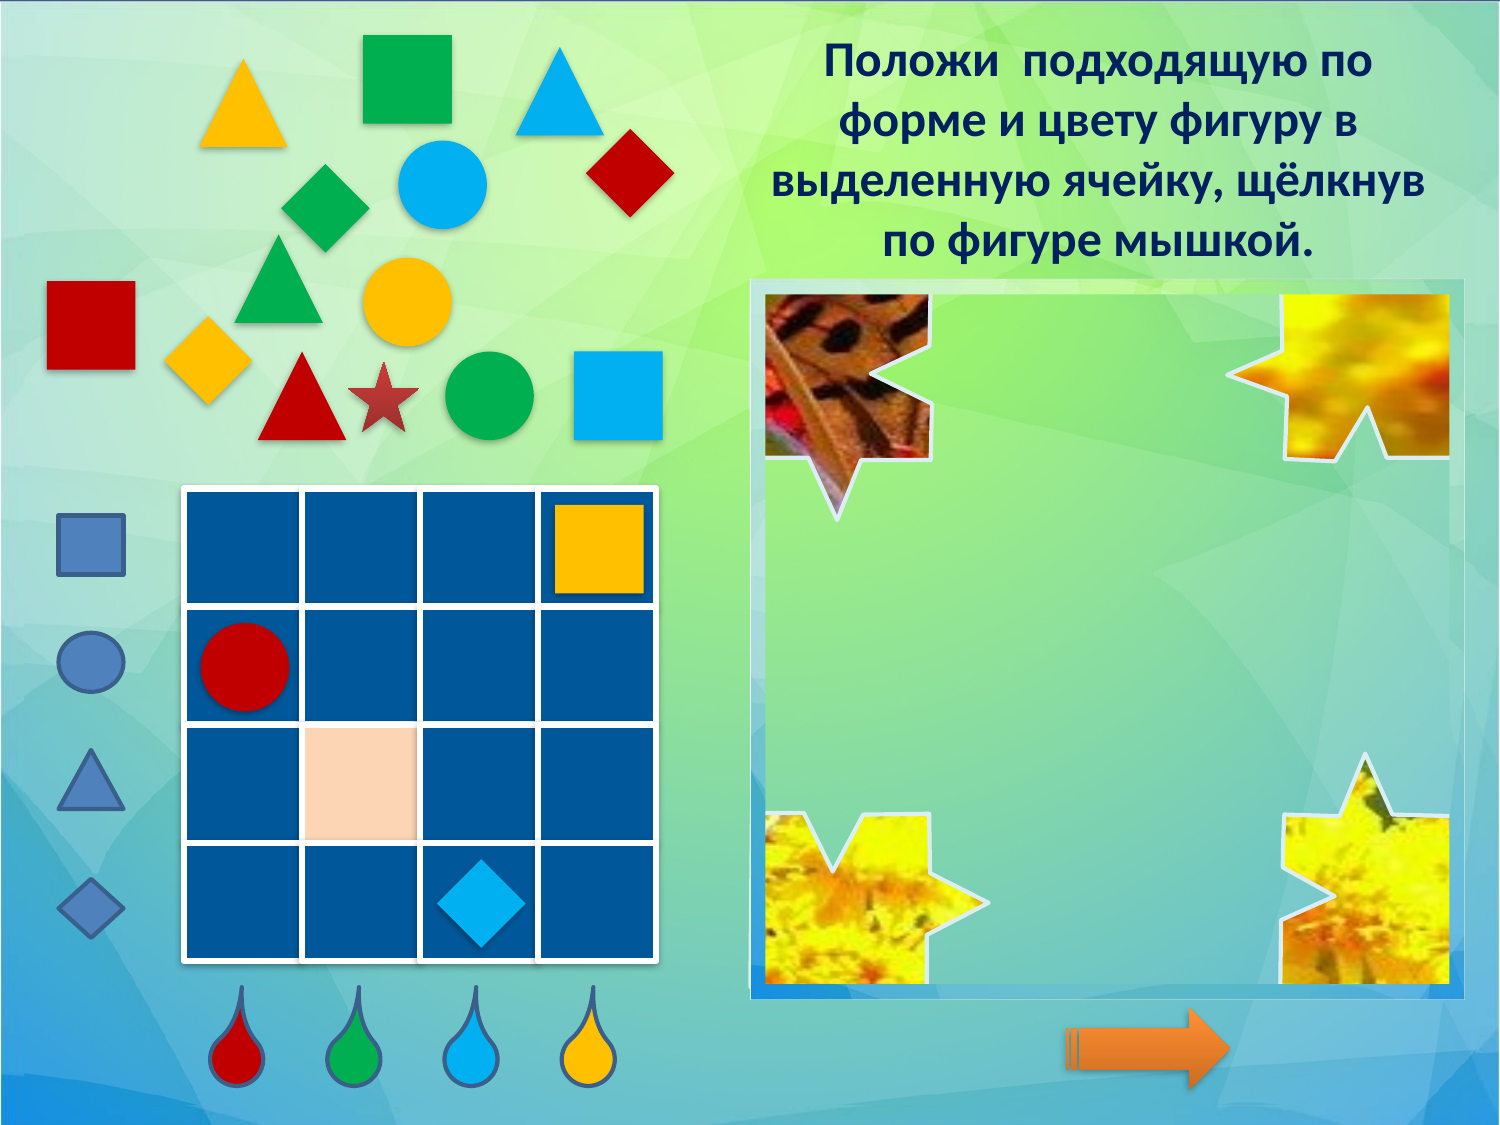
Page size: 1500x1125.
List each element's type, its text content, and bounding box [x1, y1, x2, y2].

text_box [299, 485, 417, 602]
text_box [442, 985, 500, 1089]
text_box [181, 603, 299, 721]
text_box [535, 603, 659, 722]
text_box [325, 985, 383, 1089]
text_box [1278, 751, 1447, 982]
text_box [535, 840, 659, 964]
text_box [767, 810, 991, 982]
text_box [200, 622, 290, 712]
text_box [56, 630, 126, 694]
text_box [417, 603, 535, 720]
text_box [555, 504, 644, 594]
text_box [257, 351, 347, 441]
text_box [417, 485, 535, 602]
text_box [1225, 296, 1447, 464]
text_box [56, 877, 126, 940]
text_box [46, 281, 136, 370]
text_box [445, 351, 534, 441]
text_box [348, 361, 420, 433]
text_box [436, 859, 526, 948]
text_box [299, 603, 417, 720]
text_box [417, 722, 534, 838]
picture [0, 1, 1500, 1125]
text_box [1071, 1028, 1077, 1070]
text_box [56, 747, 126, 812]
text_box [559, 985, 617, 1089]
text_box [181, 485, 299, 603]
text_box [299, 722, 416, 838]
text_box [181, 722, 298, 839]
text_box [299, 840, 416, 964]
text_box [208, 985, 266, 1089]
text_box [748, 277, 1467, 1002]
text_box [234, 234, 323, 323]
text_box [535, 722, 659, 840]
text_box [417, 840, 534, 964]
text_box [181, 840, 298, 964]
text_box [199, 58, 288, 148]
text_box [398, 140, 487, 230]
text_box [197, 607, 299, 722]
text_box [363, 35, 452, 124]
text_box [574, 351, 663, 441]
text_box [163, 316, 253, 405]
text_box [363, 257, 452, 347]
text_box [767, 296, 935, 523]
text_box [585, 128, 675, 218]
text_box [1079, 1007, 1231, 1090]
text_box [535, 485, 659, 604]
text_box [281, 163, 370, 253]
text_box Положи подходящую по форме и цвету фигуру в выделенную ячейку, щёлкнув по фигуре мышкой. [738, 19, 1459, 274]
text_box [56, 513, 126, 577]
text_box [515, 46, 605, 136]
